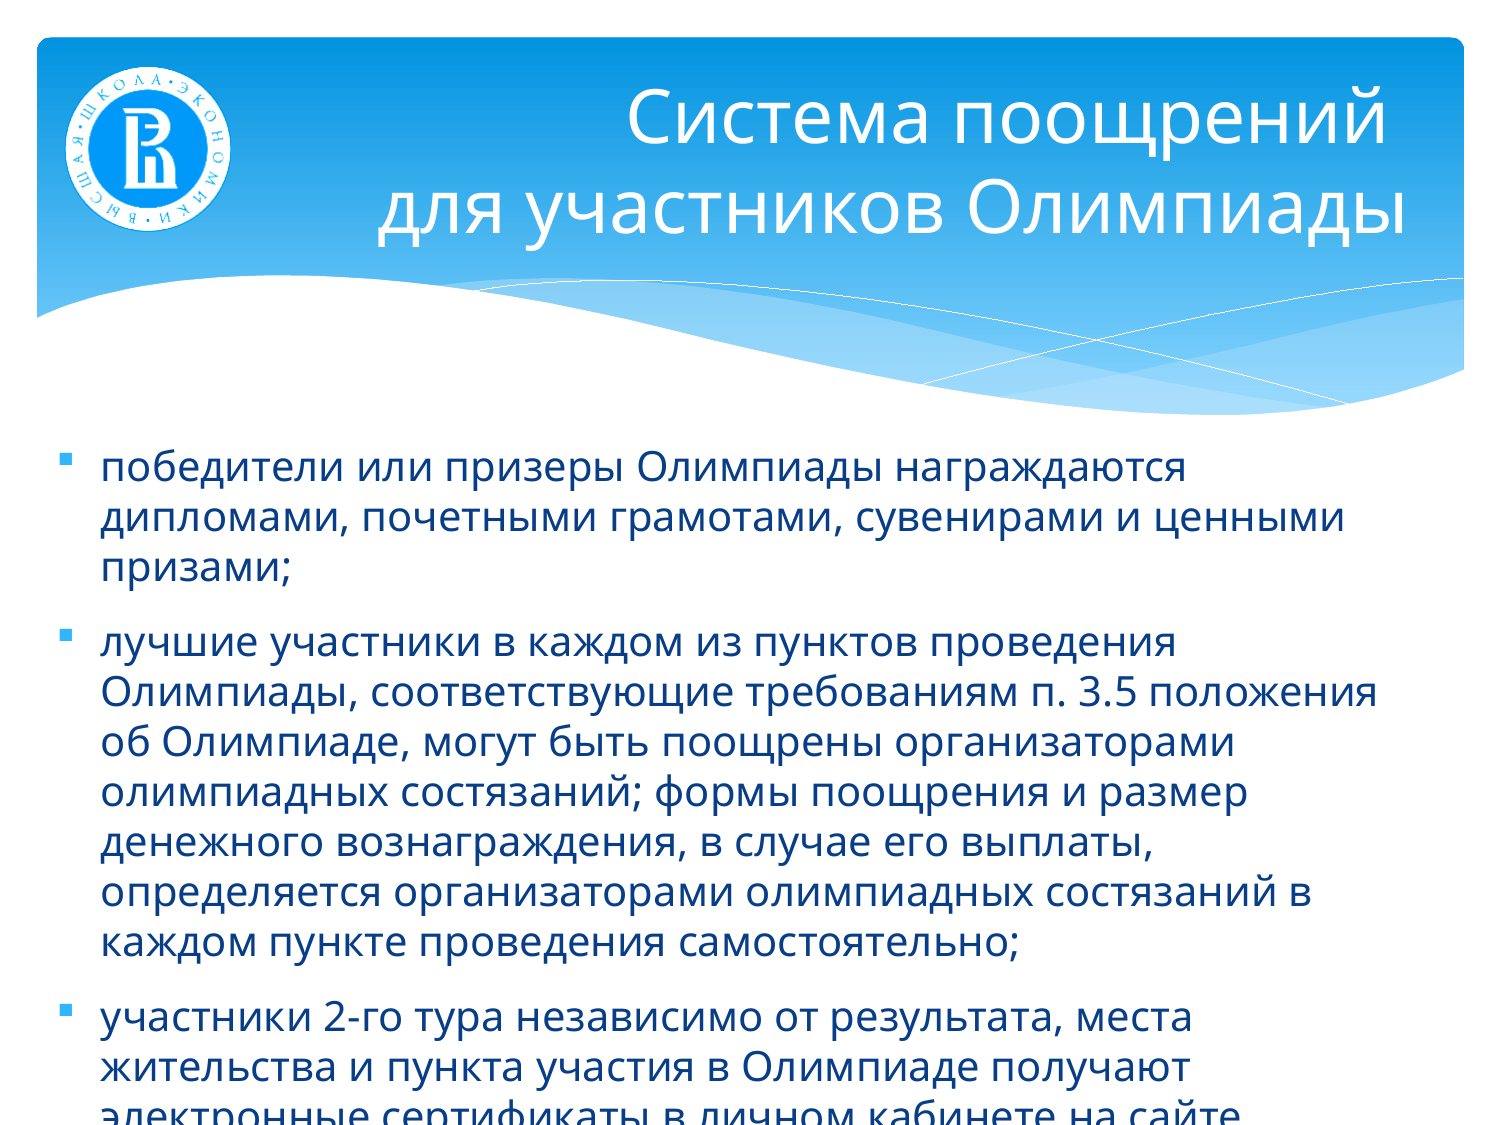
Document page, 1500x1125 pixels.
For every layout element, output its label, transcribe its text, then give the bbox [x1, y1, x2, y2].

title Система поощрений для участников Олимпиады [75, 55, 1425, 261]
picture [64, 67, 231, 232]
list победители или призеры Олимпиады награждаются дипломами, почетными грамотами, сувенирами и ценными призами; лучшие участники в каждом из пунктов проведения Олимпиады, соответствующие требованиям п. 3.5 положения об Олимпиаде, могут быть поощрены организаторами олимпиадных состязаний; формы поощрения и размер денежного вознаграждения, в случае его выплаты, определяется организаторами олимпиадных состязаний в каждом пункте проведения самостоятельно; участники 2-го тура независимо от результата, места жительства и пункта участия в Олимпиаде получают электронные сертификаты в личном кабинете на сайте Олимпиады; [41, 432, 1447, 1094]
